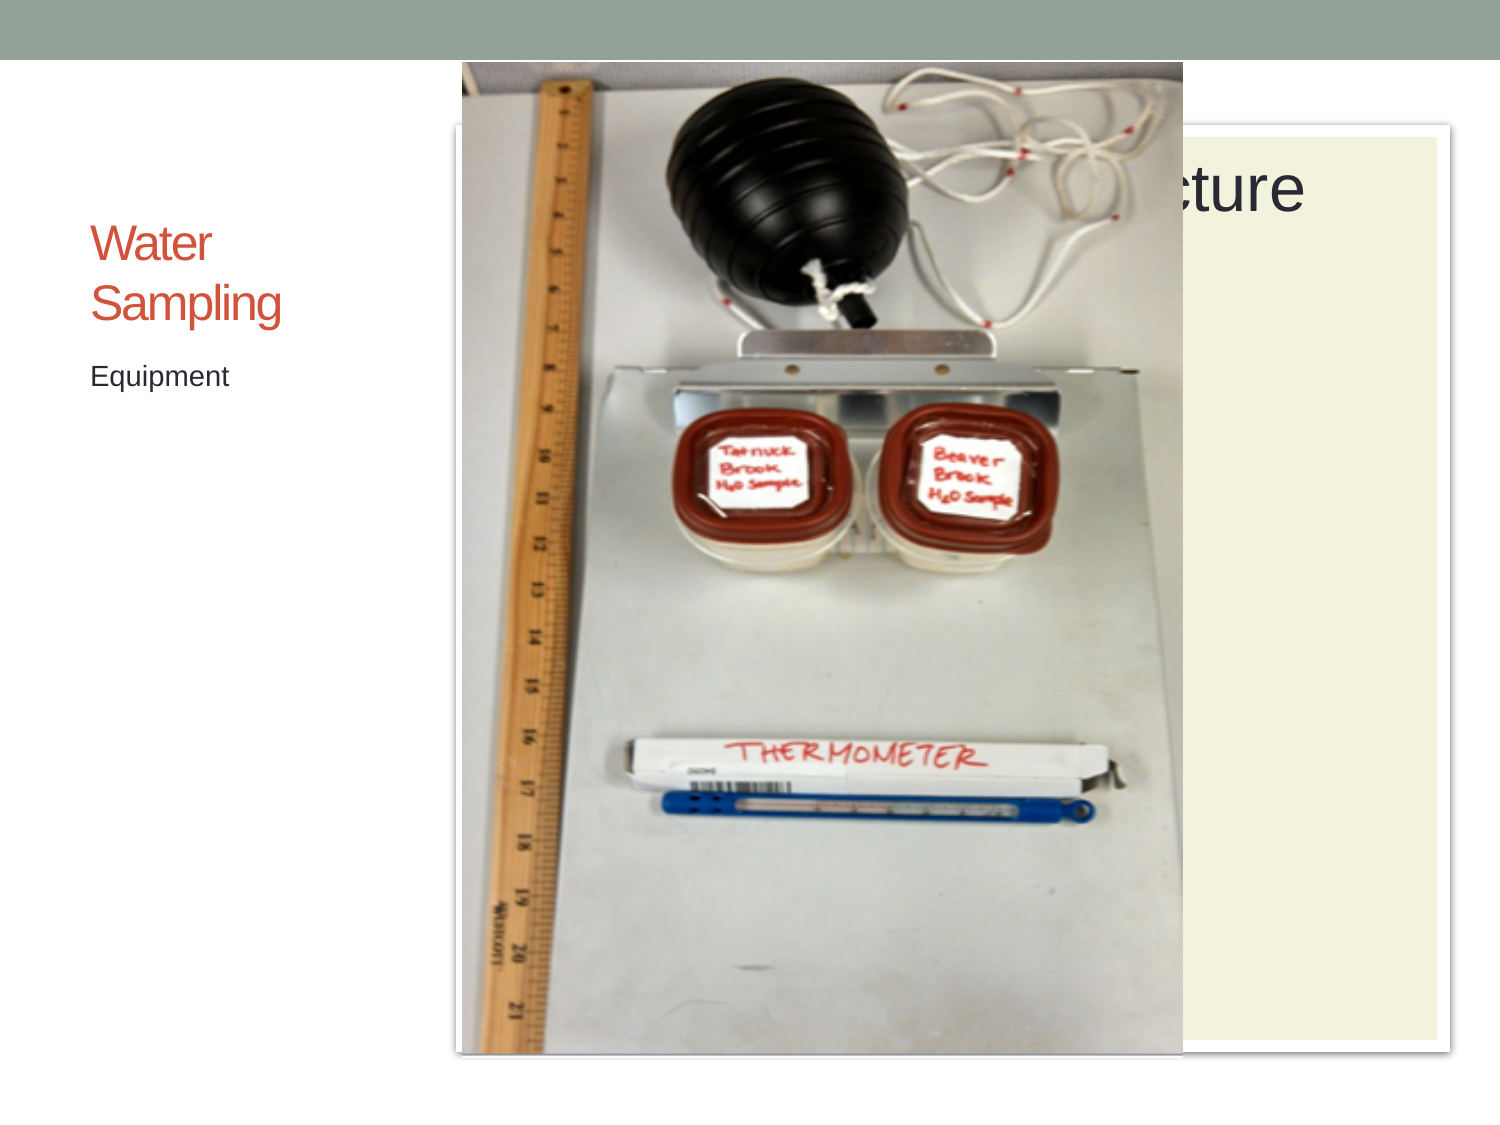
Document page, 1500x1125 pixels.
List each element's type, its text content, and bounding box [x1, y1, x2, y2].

picture [462, 62, 1438, 1058]
list Equipment [75, 350, 426, 1046]
title Water Sampling [75, 129, 427, 338]
